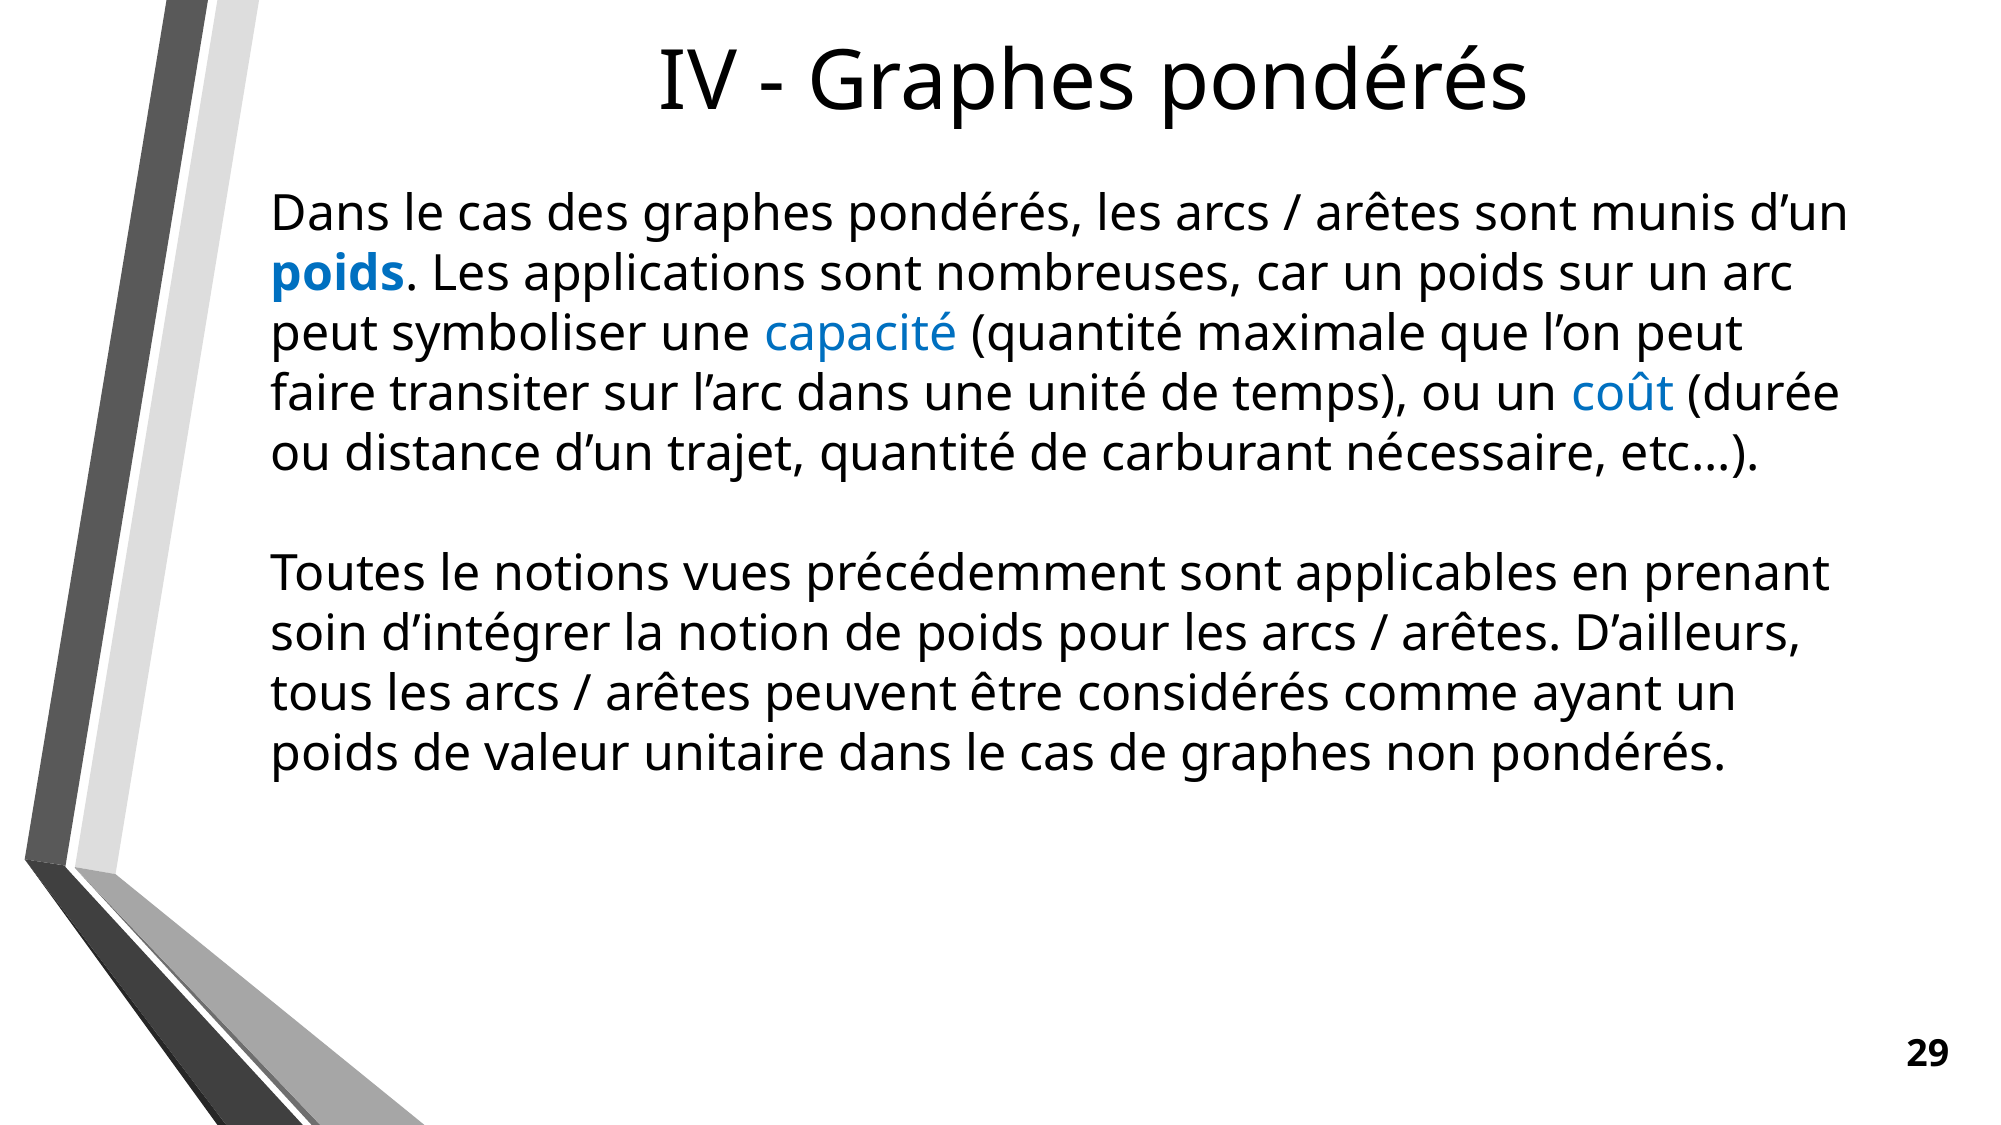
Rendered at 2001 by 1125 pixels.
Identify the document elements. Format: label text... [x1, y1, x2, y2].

slide_number 29 [1874, 1025, 1965, 1085]
text_box IV - Graphes pondérés [373, 19, 1816, 117]
text_box Dans le cas des graphes pondérés, les arcs / arêtes sont munis d’un poids. Les applications sont nombreuses, car un poids sur un arc peut symboliser une capacité (quantité maximale que l’on peut faire transiter sur l’arc dans une unité de temps), ou un coût (durée ou distance d’un trajet, quantité de carburant nécessaire, etc...). Toutes le notions vues précédemment sont applicables en prenant soin d’intégrer la notion de poids pour les arcs / arêtes. D’ailleurs, tous les arcs / arêtes peuvent être considérés comme ayant un poids de valeur unitaire dans le cas de graphes non pondérés. [255, 172, 1875, 848]
